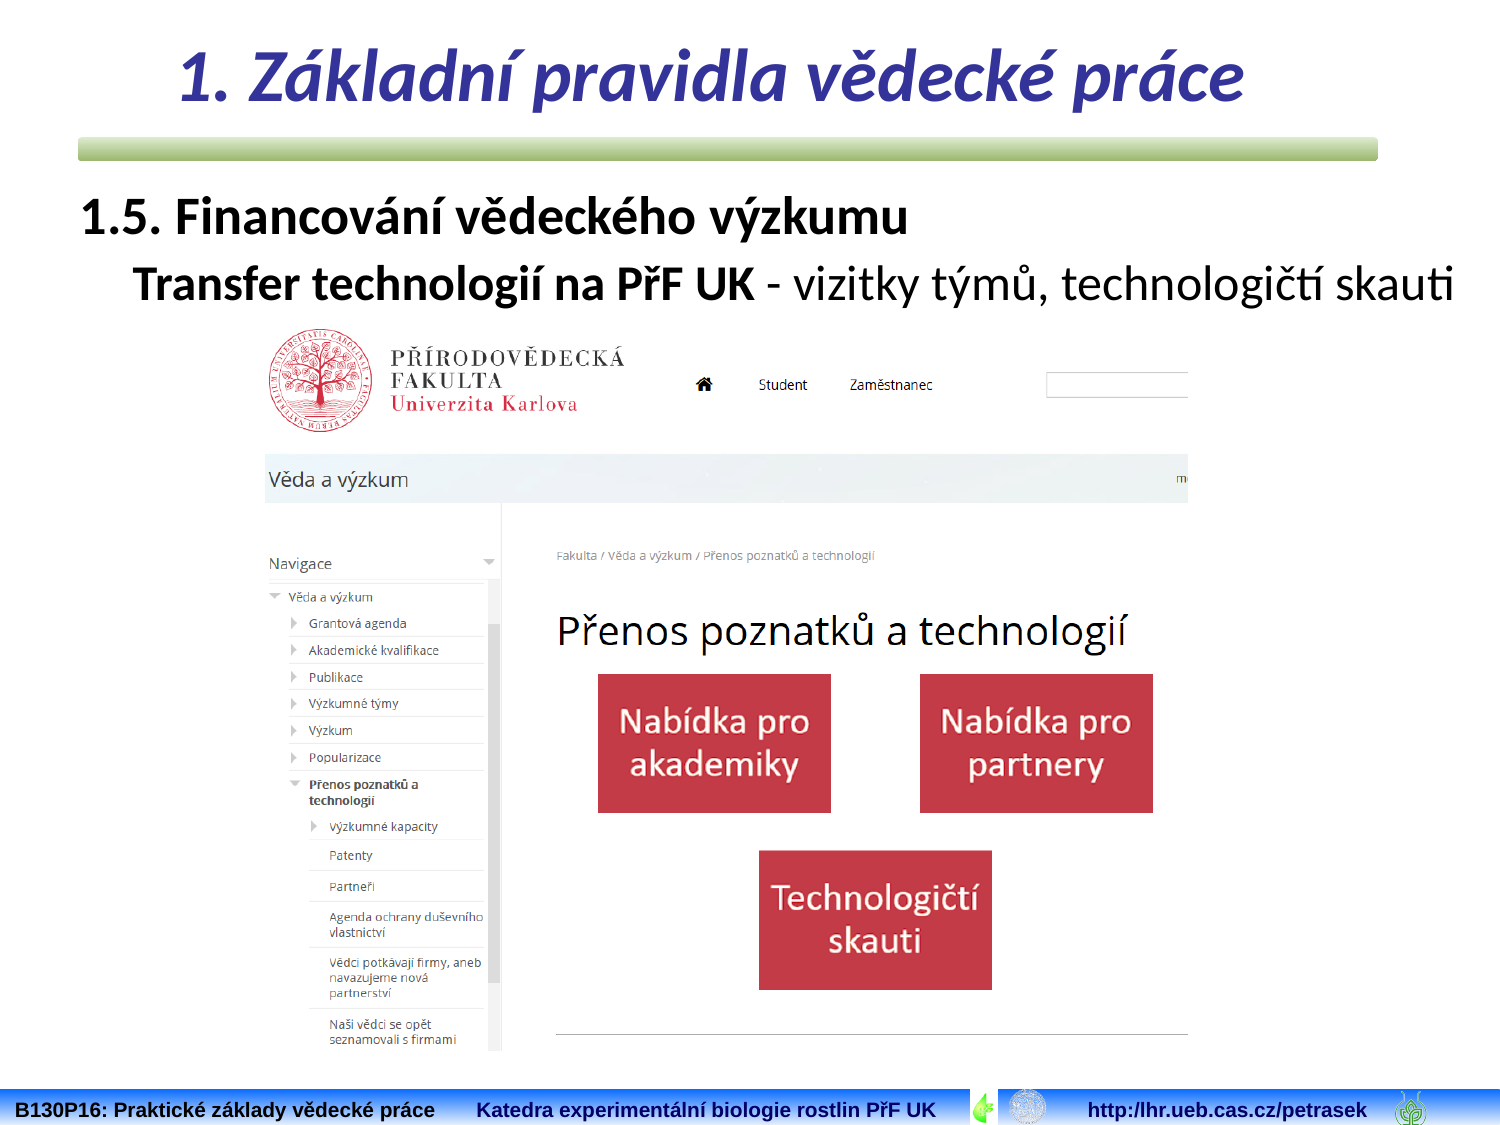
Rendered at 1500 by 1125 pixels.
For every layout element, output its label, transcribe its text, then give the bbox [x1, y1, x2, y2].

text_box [0, 1088, 1500, 1125]
text_box 1.5. Financování vědeckého výzkumu [64, 172, 1305, 253]
text_box 1. Základní pravidla vědecké práce [159, 18, 1261, 124]
text_box Transfer technologií na PřF UK - vizitky týmů, technologičtí skauti [117, 242, 1500, 318]
picture [265, 325, 1188, 1051]
text_box [76, 135, 1380, 163]
